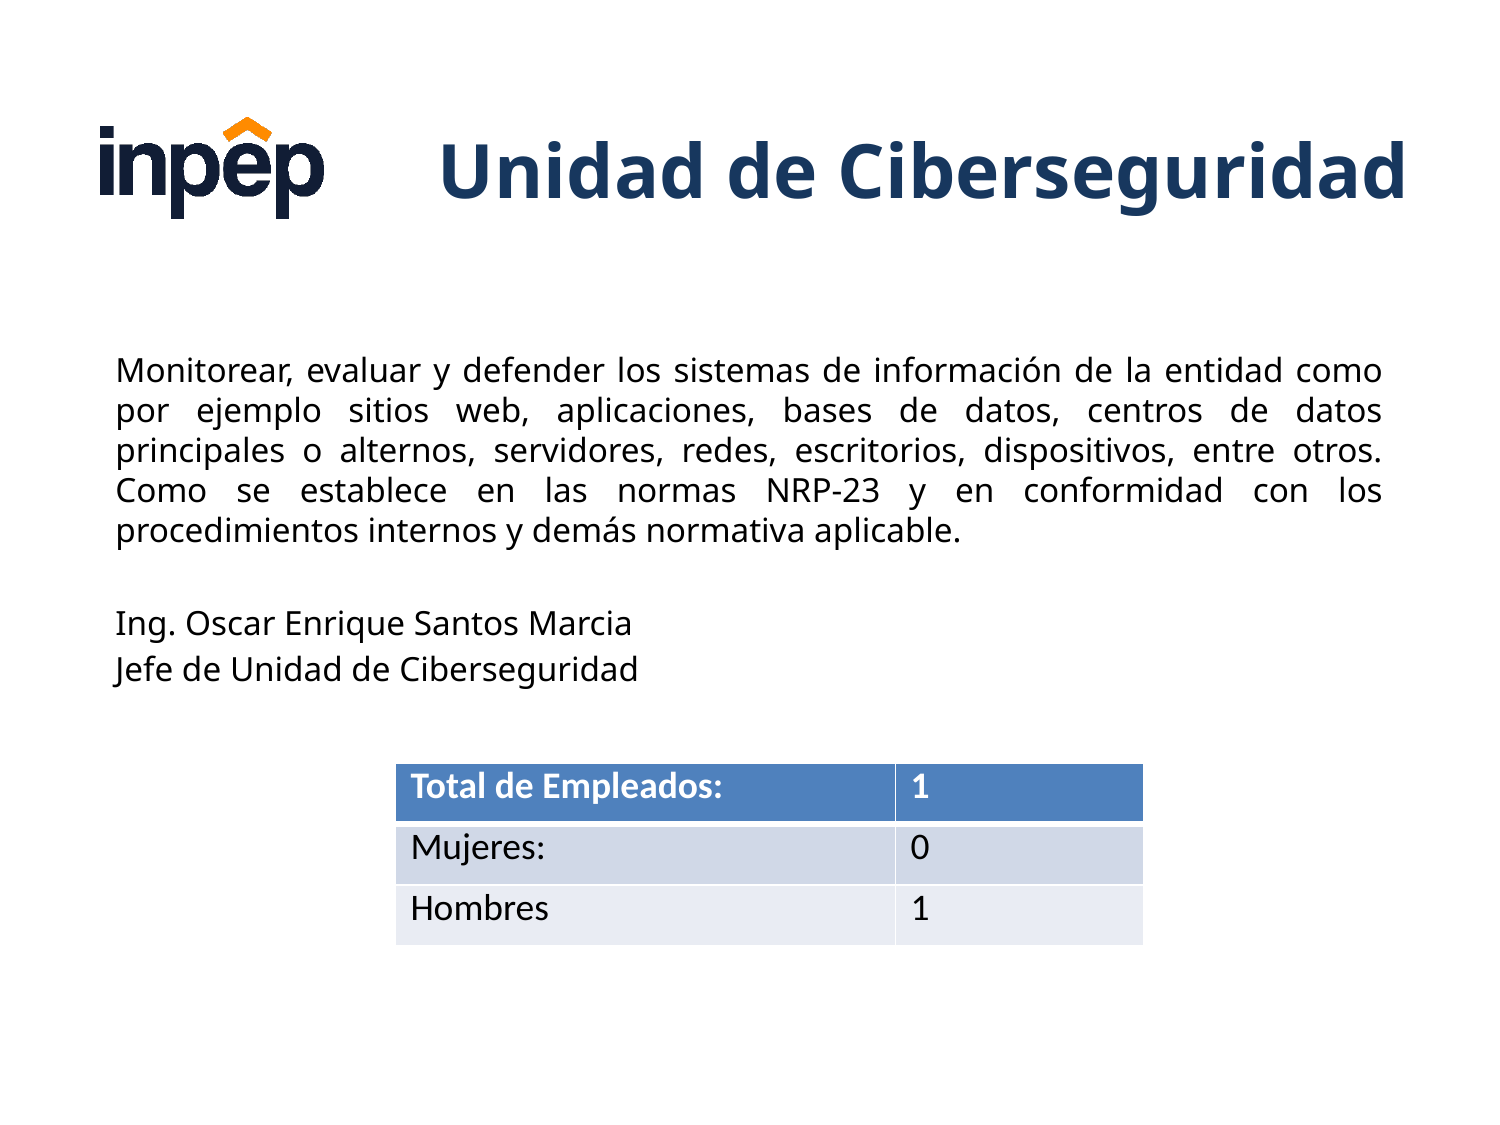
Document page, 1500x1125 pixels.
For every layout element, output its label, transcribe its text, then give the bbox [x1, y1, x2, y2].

list Monitorear, evaluar y defender los sistemas de información de la entidad como por ejemplo sitios web, aplicaciones, bases de datos, centros de datos principales o alternos, servidores, redes, escritorios, dispositivos, entre otros. Como se establece en las normas NRP-23 y en conformidad con los procedimientos internos y demás normativa aplicable. Ing. Oscar Enrique Santos Marcia Jefe de Unidad de Ciberseguridad [100, 341, 1400, 720]
title Unidad de Ciberseguridad [75, 74, 1425, 262]
table_cell 0 [896, 827, 1143, 884]
table_cell Hombres [396, 886, 895, 945]
picture [100, 117, 324, 219]
table_cell 1 [896, 886, 1143, 945]
table_header 1 [896, 764, 1143, 821]
table_header Total de Empleados: [396, 764, 895, 821]
table_cell Mujeres: [396, 827, 895, 884]
